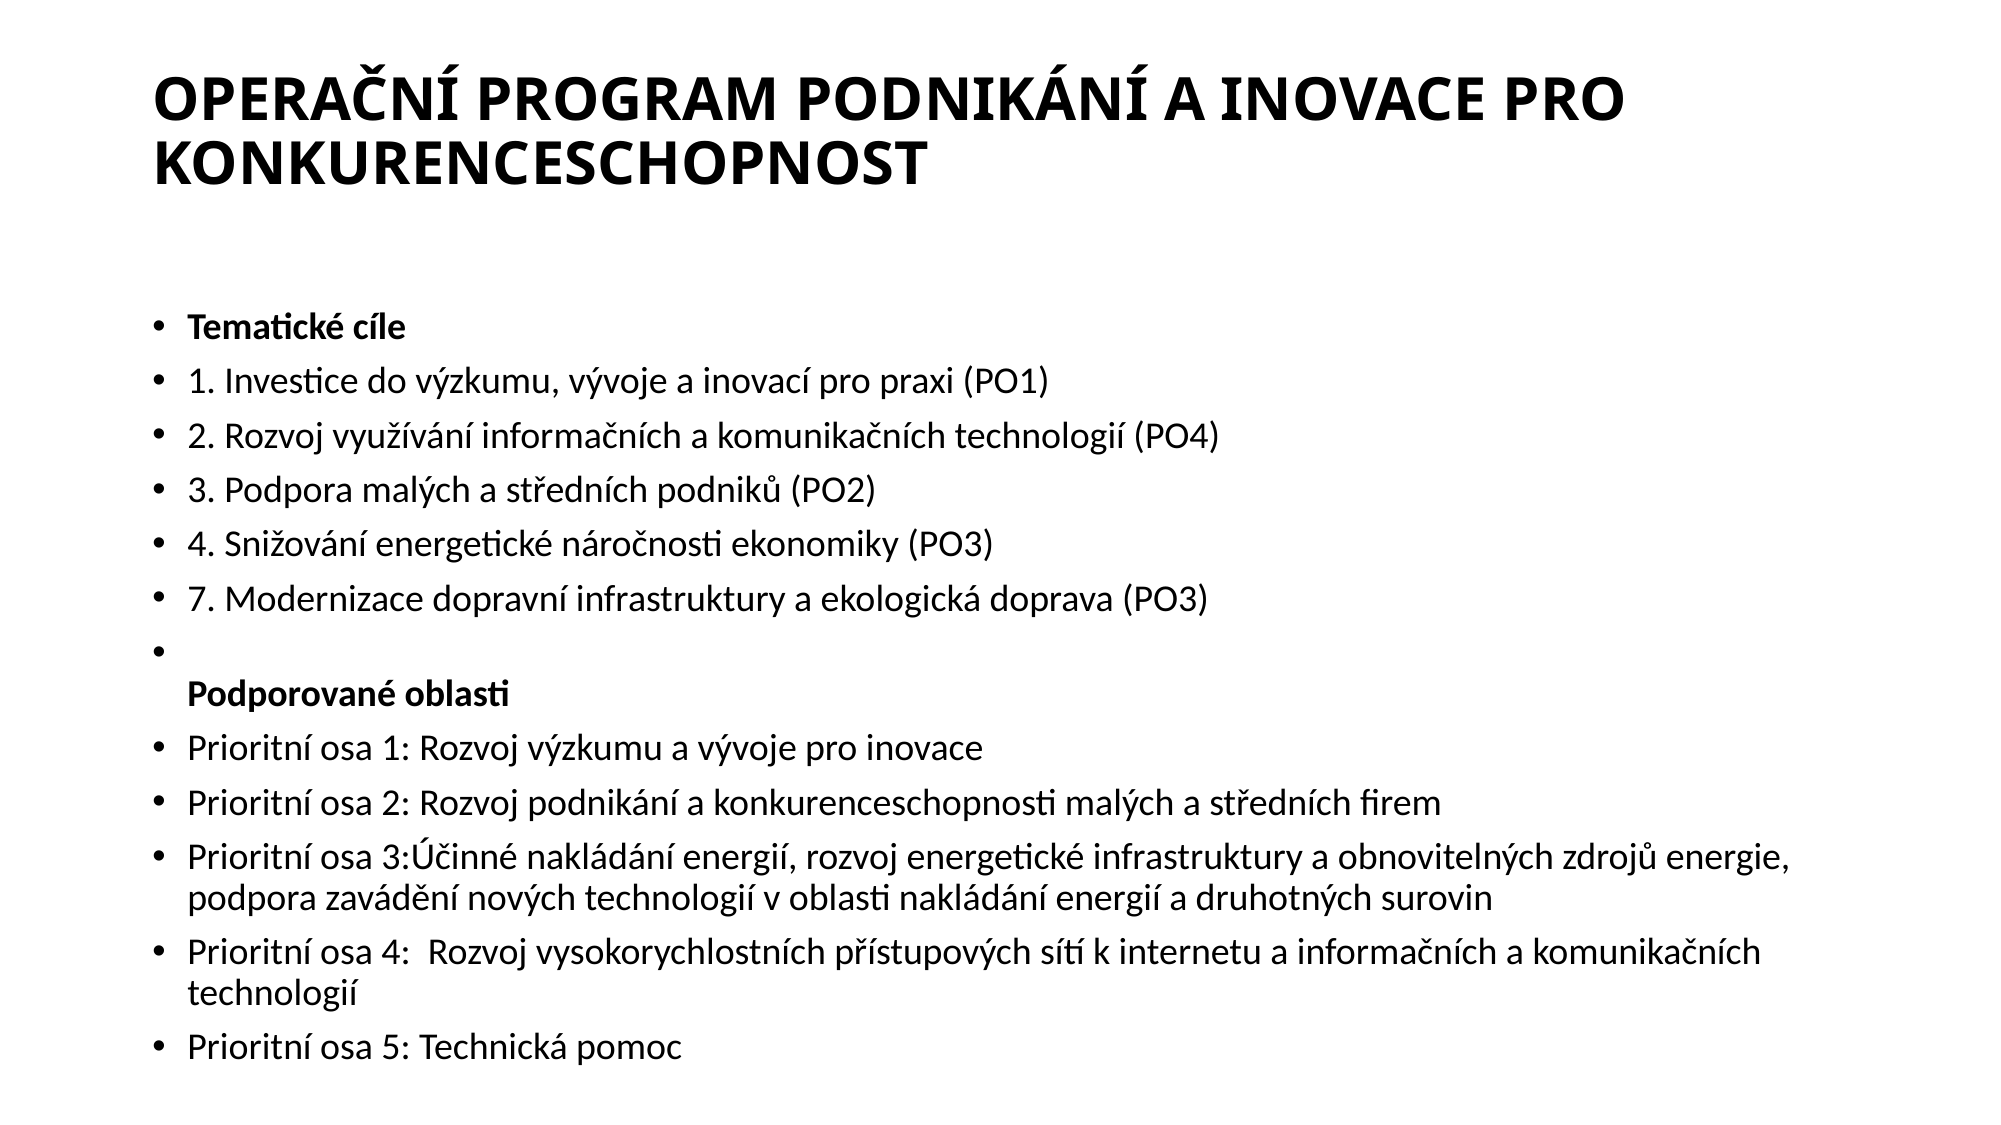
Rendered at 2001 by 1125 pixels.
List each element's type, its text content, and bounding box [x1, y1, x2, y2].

list Tematické cíle 1. Investice do výzkumu, vývoje a inovací pro praxi (PO1) 2. Rozvoj využívání informačních a komunikačních technologií (PO4) 3. Podpora malých a středních podniků (PO2) 4. Snižování energetické náročnosti ekonomiky (PO3) 7. Modernizace dopravní infrastruktury a ekologická doprava (PO3) Podporované oblasti Prioritní osa 1: Rozvoj výzkumu a vývoje pro inovace Prioritní osa 2: Rozvoj podnikání a konkurenceschopnosti malých a středních firem Prioritní osa 3:Účinné nakládání energií, rozvoj energetické infrastruktury a obnovitelných zdrojů energie, podpora zavádění nových technologií v oblasti nakládání energií a druhotných surovin Prioritní osa 4: Rozvoj vysokorychlostních přístupových sítí k internetu a informačních a komunikačních technologií Prioritní osa 5: Technická pomoc [137, 299, 1886, 1086]
title OPERAČNÍ PROGRAM PODNIKÁNÍ A INOVACE PRO KONKURENCESCHOPNOST [137, 59, 1863, 278]
